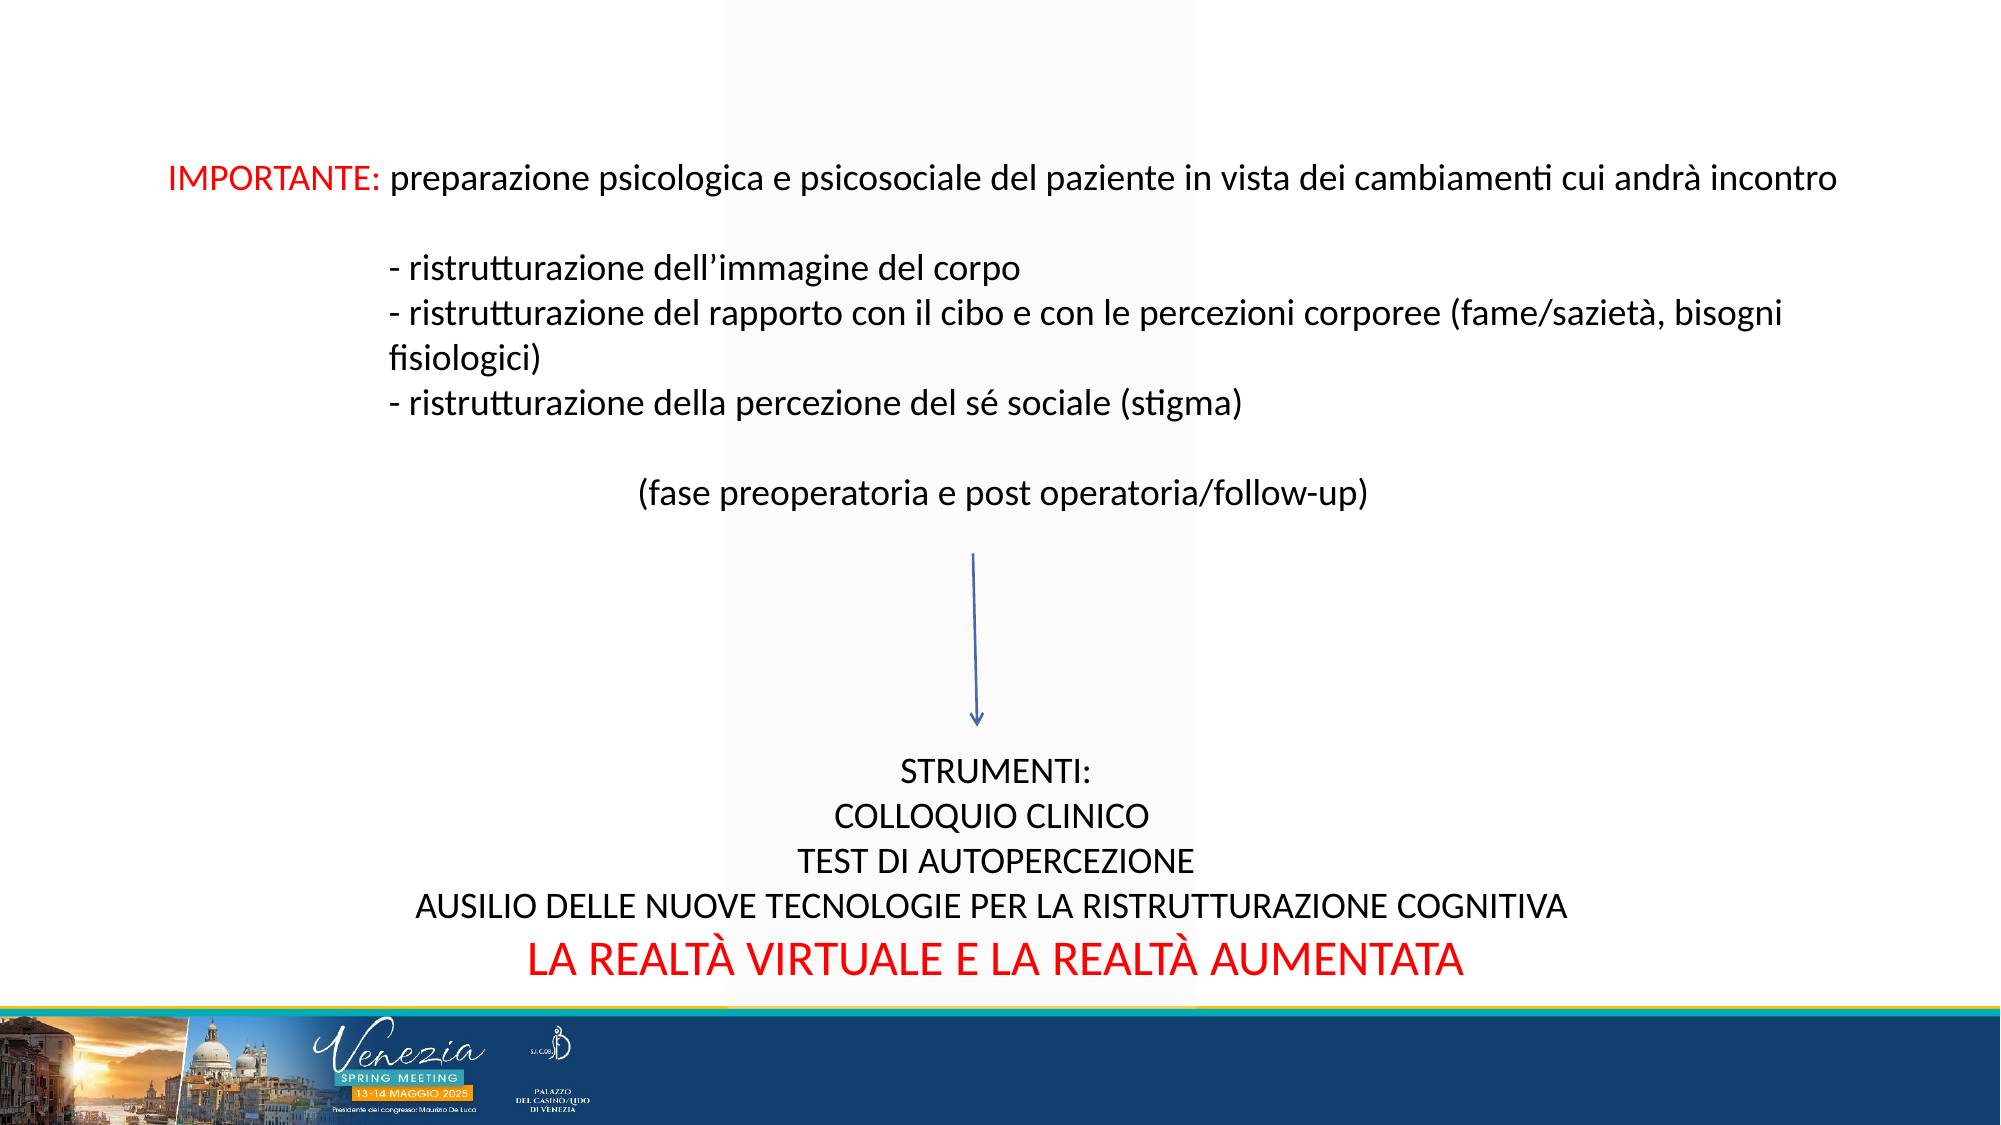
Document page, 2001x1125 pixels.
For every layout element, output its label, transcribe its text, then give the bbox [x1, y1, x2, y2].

picture [0, 1017, 609, 1125]
text_box STRUMENTI: COLLOQUIO CLINICO TEST DI AUTOPERCEZIONE AUSILIO DELLE NUOVE TECNOLOGIE PER LA RISTRUTTURAZIONE COGNITIVA LA REALTÀ VIRTUALE E LA REALTÀ AUMENTATA [48, 738, 1944, 994]
text_box IMPORTANTE: preparazione psicologica e psicosociale del paziente in vista dei cambiamenti cui andrà incontro - ristrutturazione dell’immagine del corpo - ristrutturazione del rapporto con il cibo e con le percezioni corporee (fame/sazietà, bisogni fisiologici) - ristrutturazione della percezione del sé sociale (stigma) (fase preoperatoria e post operatoria/follow-up) [74, 101, 1933, 611]
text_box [972, 552, 978, 728]
